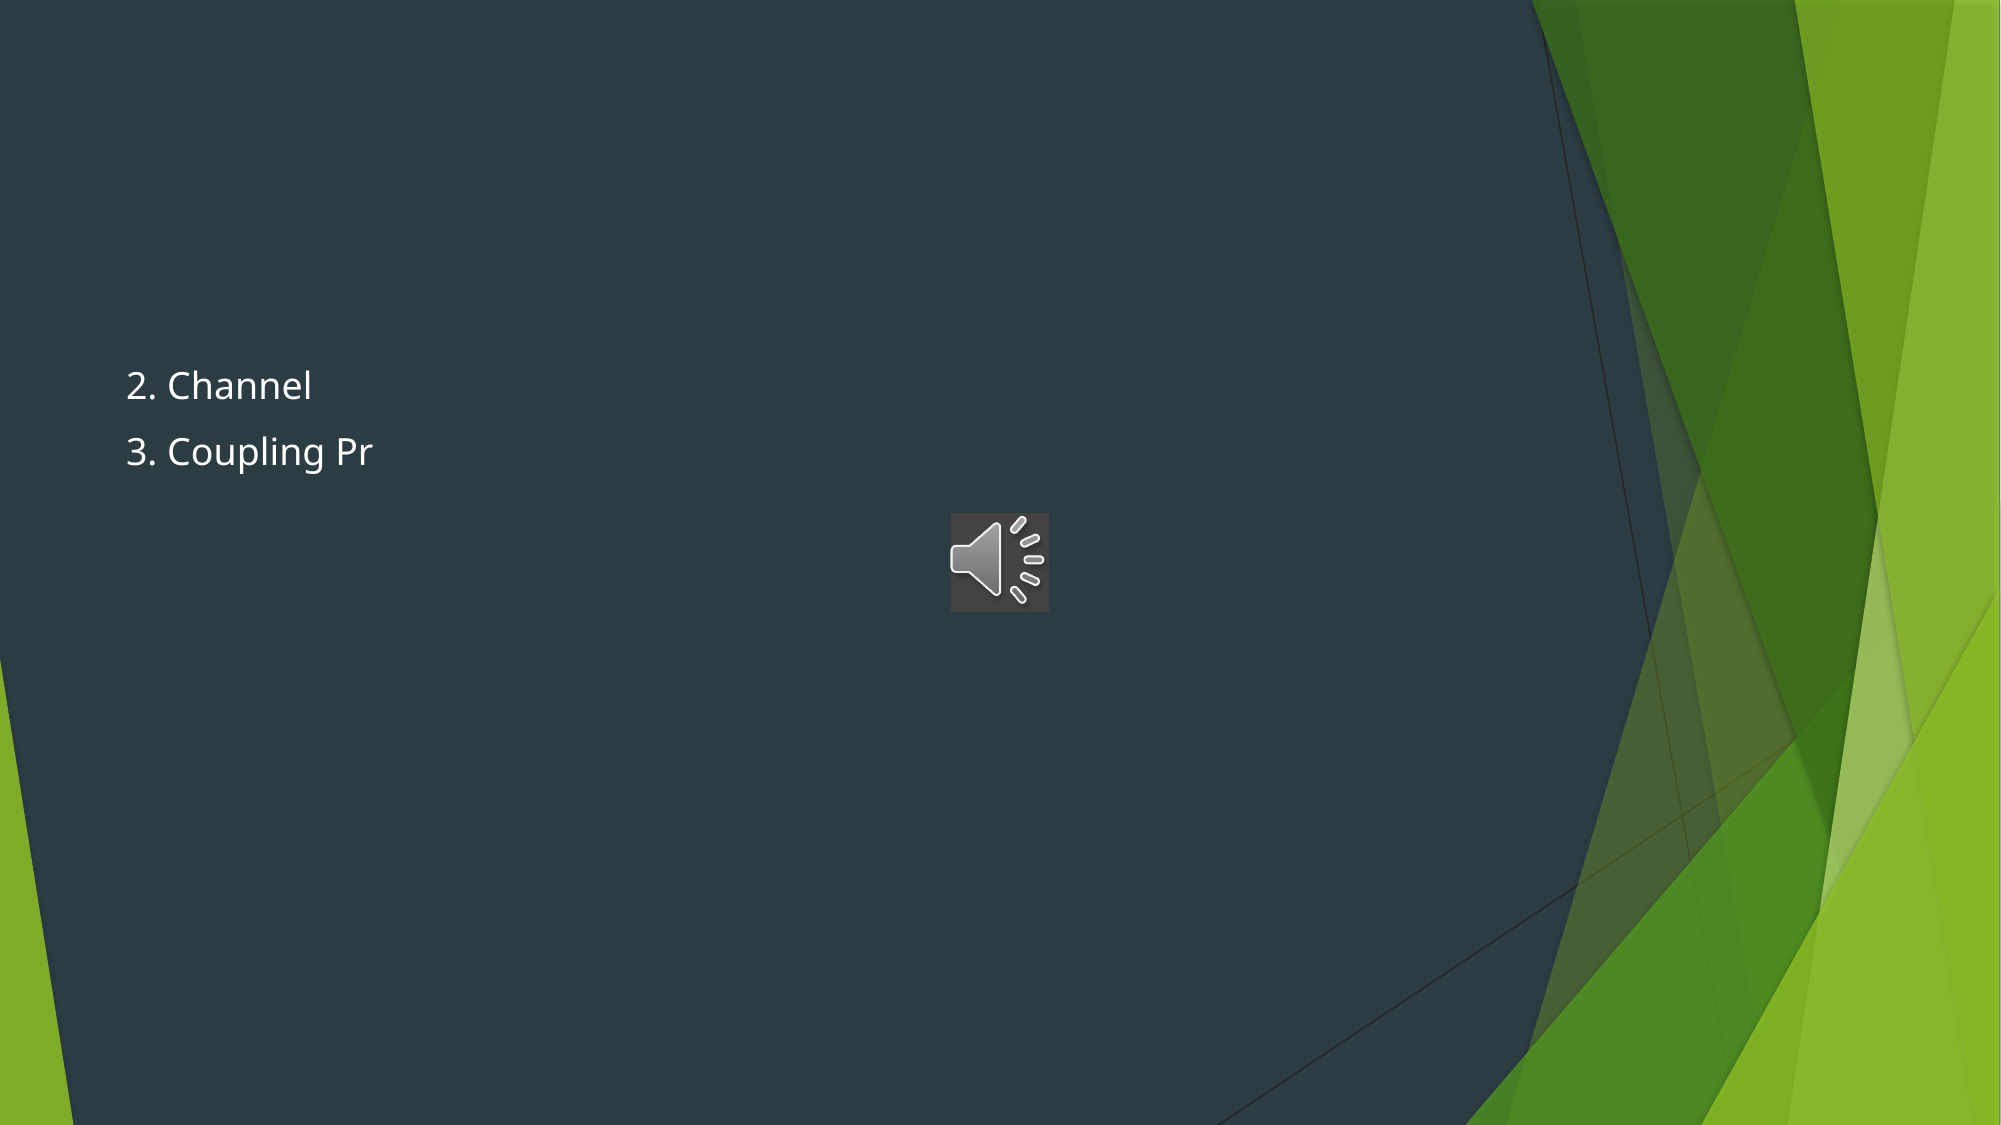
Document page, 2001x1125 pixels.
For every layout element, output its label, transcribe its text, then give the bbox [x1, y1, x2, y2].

picture [949, 511, 1051, 613]
list 2. Channel 3. Coupling Pr [111, 354, 1522, 992]
